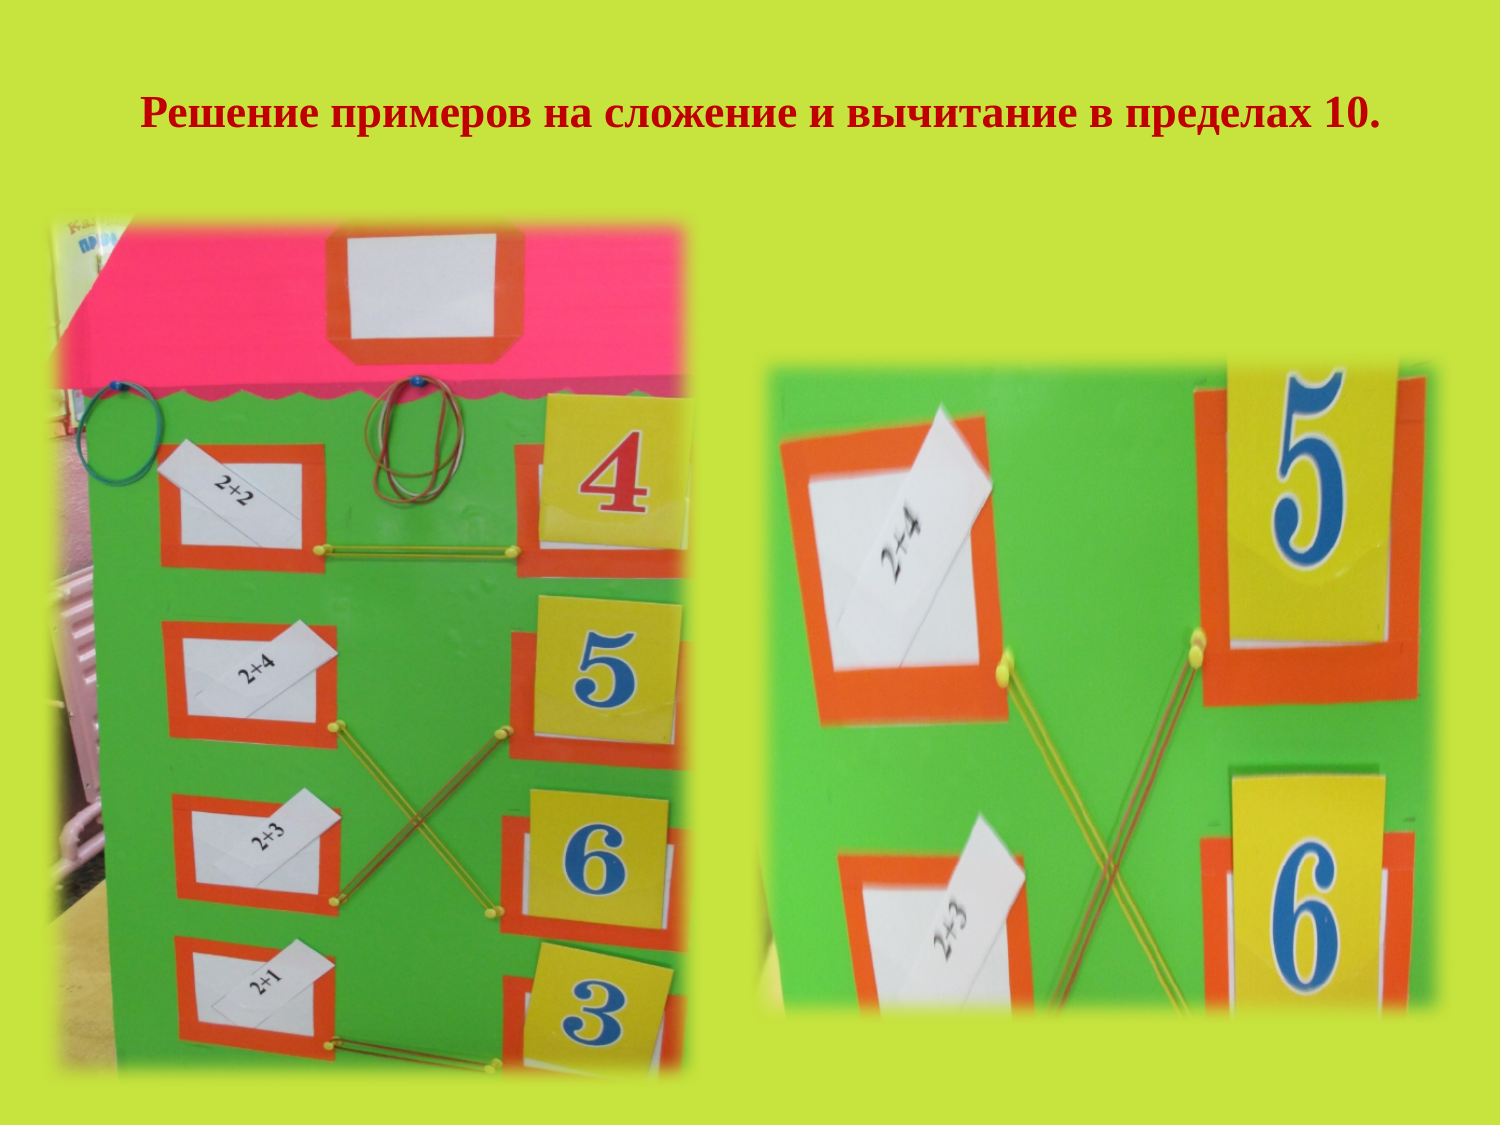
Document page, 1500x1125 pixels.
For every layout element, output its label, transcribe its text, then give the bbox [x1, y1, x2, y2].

picture [749, 349, 1453, 1024]
picture [41, 207, 703, 1087]
title Решение примеров на сложение и вычитание в пределах 10. [75, 45, 1447, 233]
